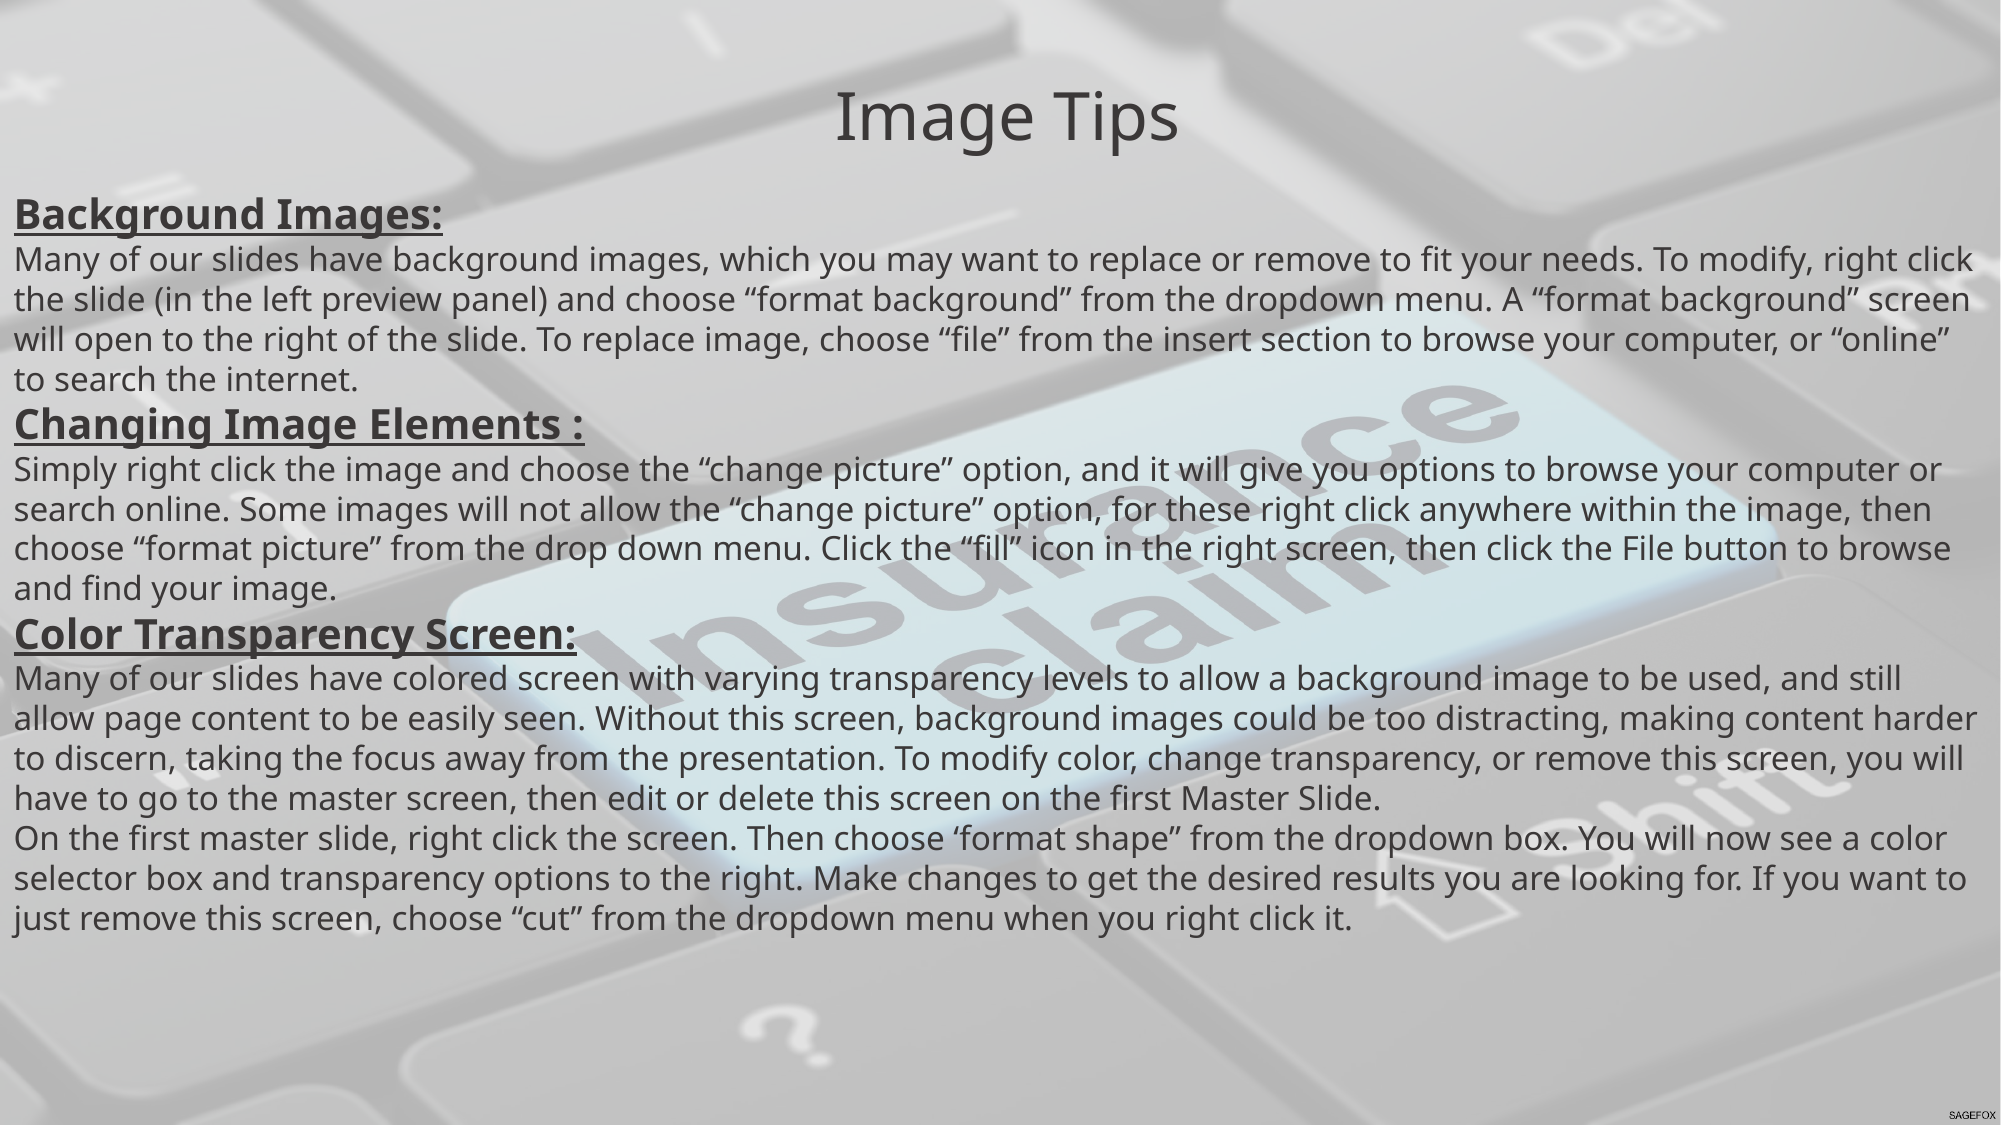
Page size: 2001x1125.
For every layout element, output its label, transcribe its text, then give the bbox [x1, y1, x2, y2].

title Image Tips [597, 59, 1420, 177]
text_box Background Images: Many of our slides have background images, which you may want to replace or remove to fit your needs. To modify, right click the slide (in the left preview panel) and choose “format background” from the dropdown menu. A “format background” screen will open to the right of the slide. To replace image, choose “file” from the insert section to browse your computer, or “online” to search the internet. Changing Image Elements : Simply right click the image and choose the “change picture” option, and it will give you options to browse your computer or search online. Some images will not allow the “change picture” option, for these right click anywhere within the image, then choose “format picture” from the drop down menu. Click the “fill” icon in the right screen, then click the File button to browse and find your image. Color Transparency Screen: Many of our slides have colored screen with varying transparency levels to allow a background image to be used, and still allow page content to be easily seen. Without this screen, background images could be too distracting, making content harder to discern, taking the focus away from the presentation. To modify color, change transparency, or remove this screen, you will have to go to the master screen, then edit or delete this screen on the first Master Slide. On the first master slide, right click the screen. Then choose ‘format shape” from the dropdown box. You will now see a color selector box and transparency options to the right. Make changes to get the desired results you are looking for. If you want to just remove this screen, choose “cut” from the dropdown menu when you right click it. [0, 0, 2000, 1125]
